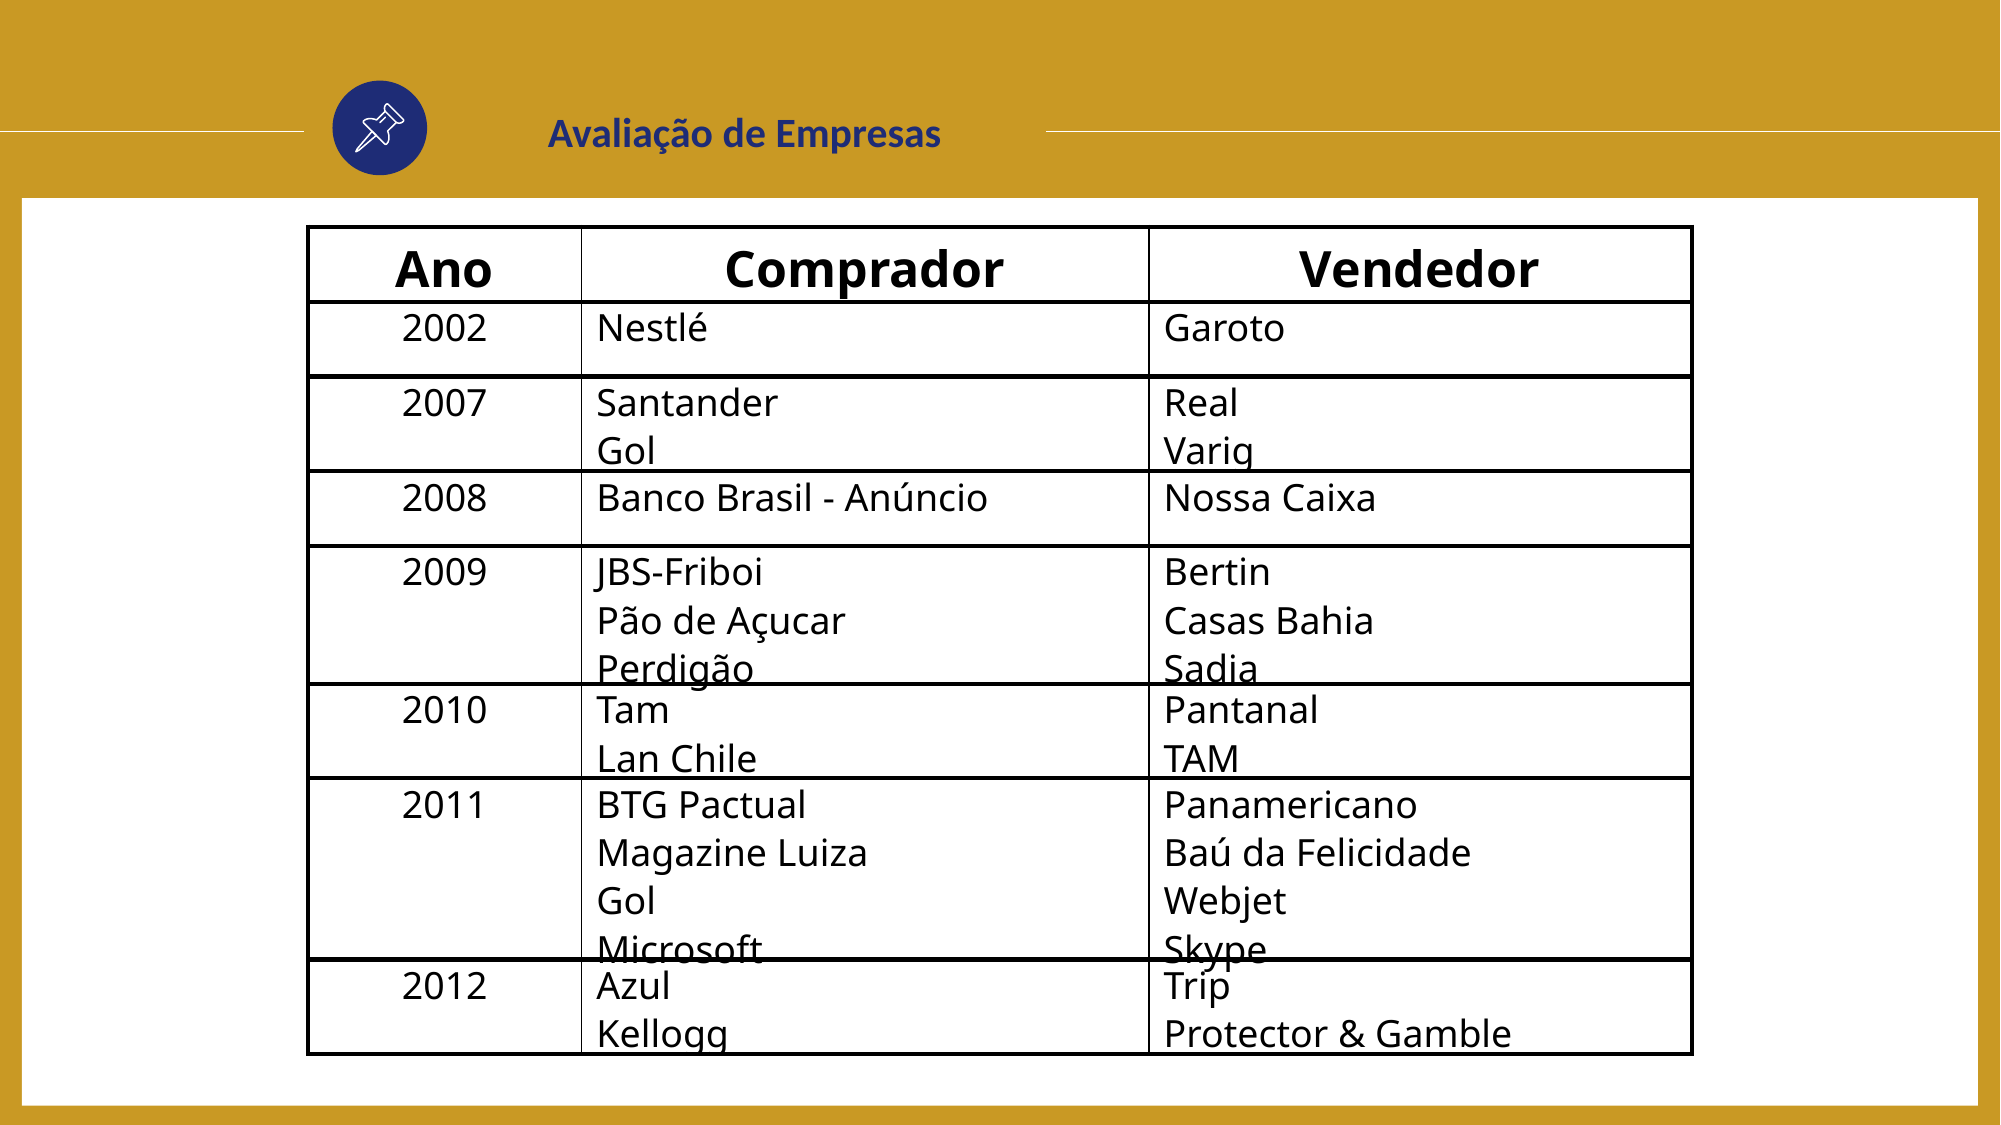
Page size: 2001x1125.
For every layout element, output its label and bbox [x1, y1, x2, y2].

text_box [332, 80, 1046, 176]
text_box [0, 0, 2000, 1125]
